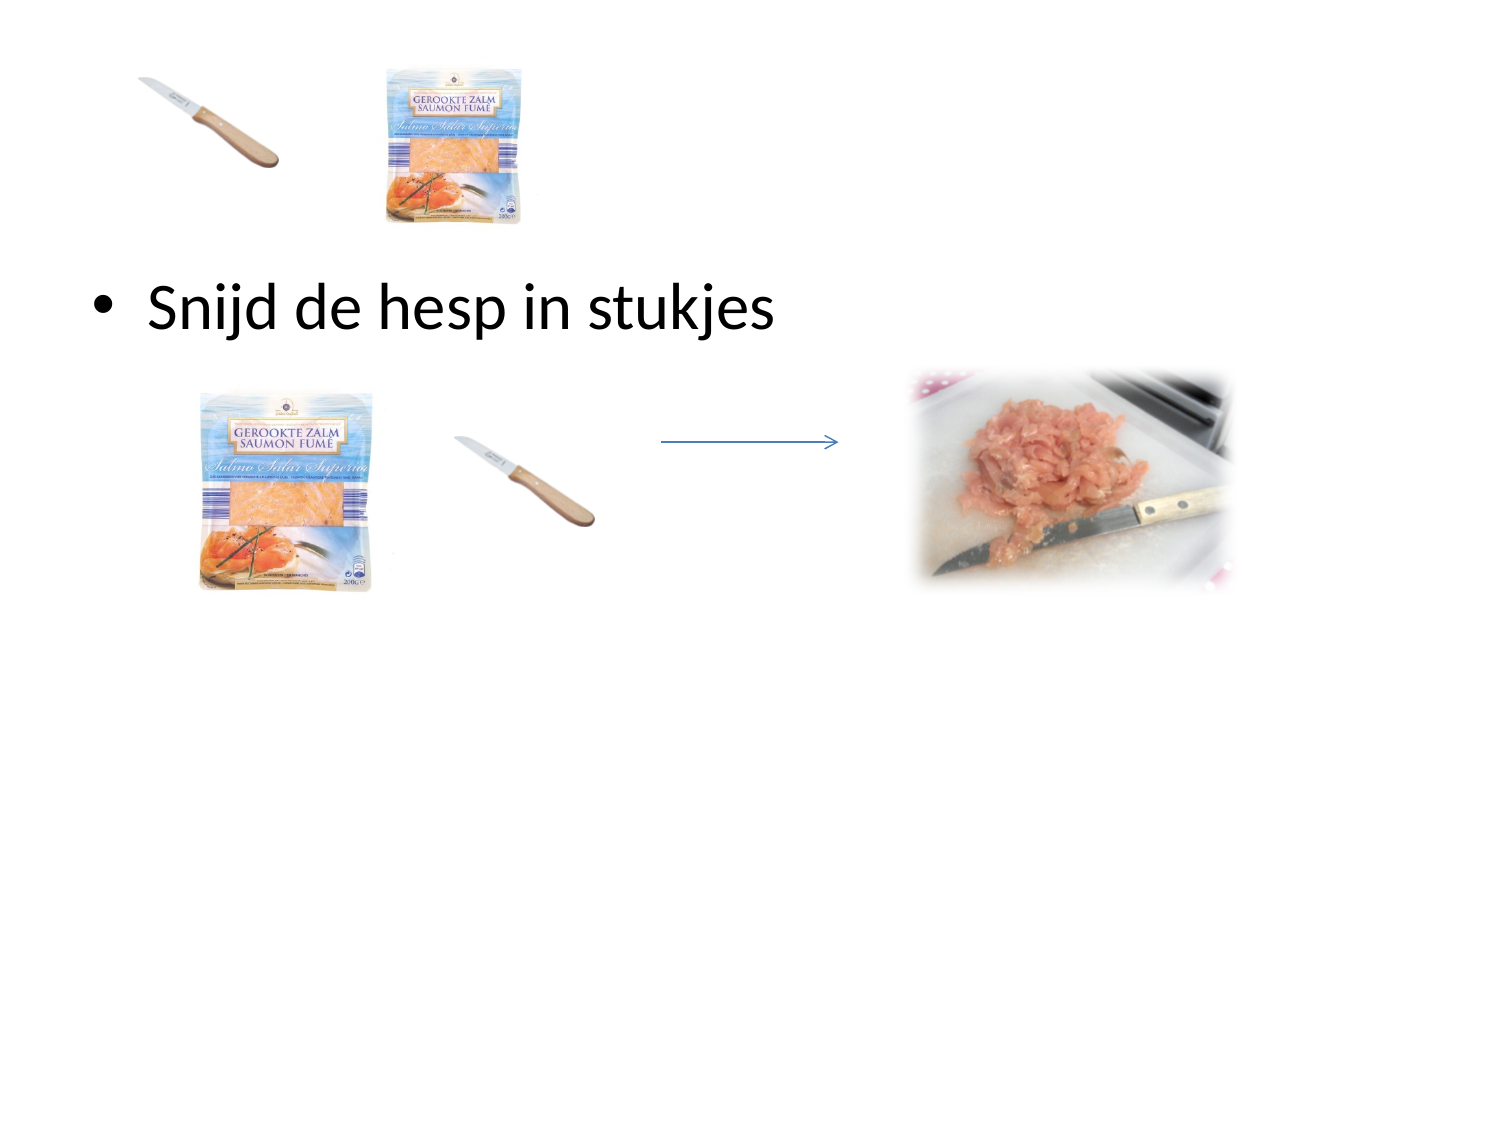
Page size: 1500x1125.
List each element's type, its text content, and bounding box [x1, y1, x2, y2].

picture [903, 363, 1239, 597]
list Snijd de hesp in stukjes [76, 255, 1427, 998]
picture [454, 435, 595, 527]
picture [161, 363, 413, 615]
picture [356, 45, 553, 242]
picture [138, 77, 279, 169]
